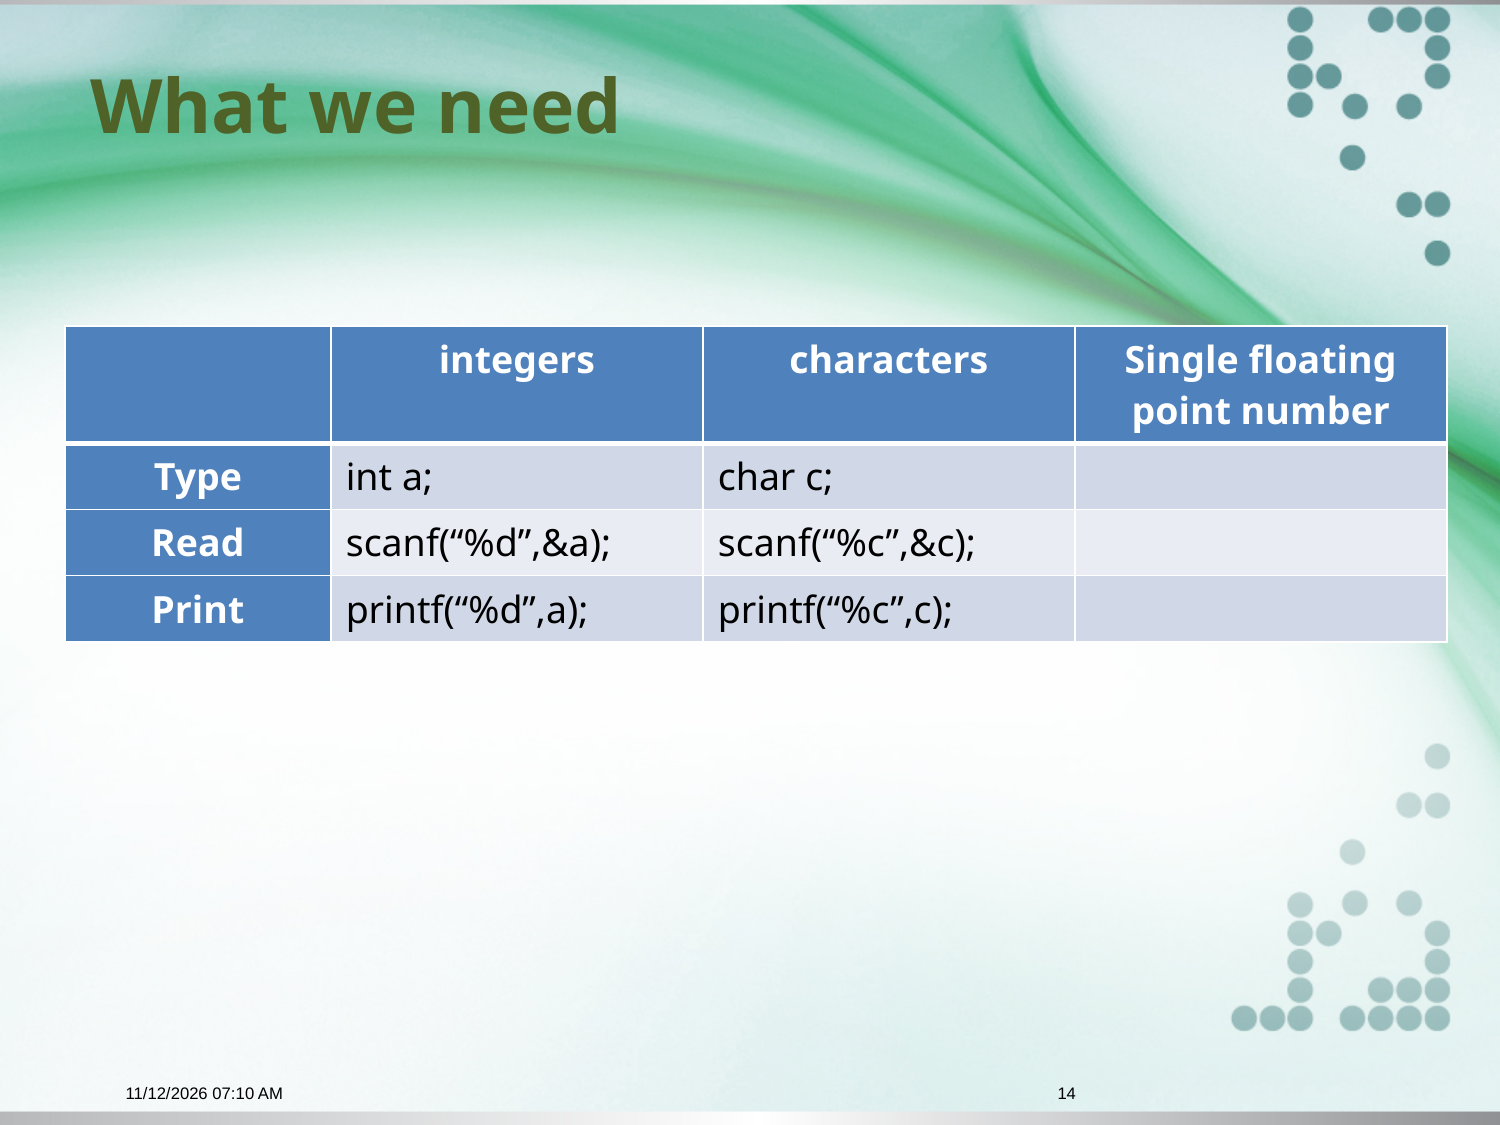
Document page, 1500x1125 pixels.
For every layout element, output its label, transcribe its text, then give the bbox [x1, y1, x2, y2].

table_header Single floating point number [1076, 327, 1446, 441]
table_header integers [332, 327, 702, 441]
slide_number 14 [891, 1082, 1242, 1103]
table_cell int a; [332, 446, 702, 509]
table_cell Read [66, 510, 330, 575]
table_cell Type [66, 446, 330, 509]
table_header characters [704, 327, 1074, 441]
table_cell [1076, 446, 1446, 509]
table_cell scanf(“%c”,&c); [704, 510, 1074, 575]
table_cell [1076, 576, 1446, 641]
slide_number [29, 1082, 380, 1103]
table_cell scanf(“%d”,&a); [332, 510, 702, 575]
picture [0, 0, 1500, 1125]
table_cell char c; [704, 446, 1074, 509]
table_cell [1076, 510, 1446, 575]
table_cell printf(“%c”,c); [704, 576, 1074, 641]
table_header [66, 327, 330, 441]
table_cell Print [66, 576, 330, 641]
table_cell printf(“%d”,a); [332, 576, 702, 641]
title What we need [74, 43, 1426, 165]
